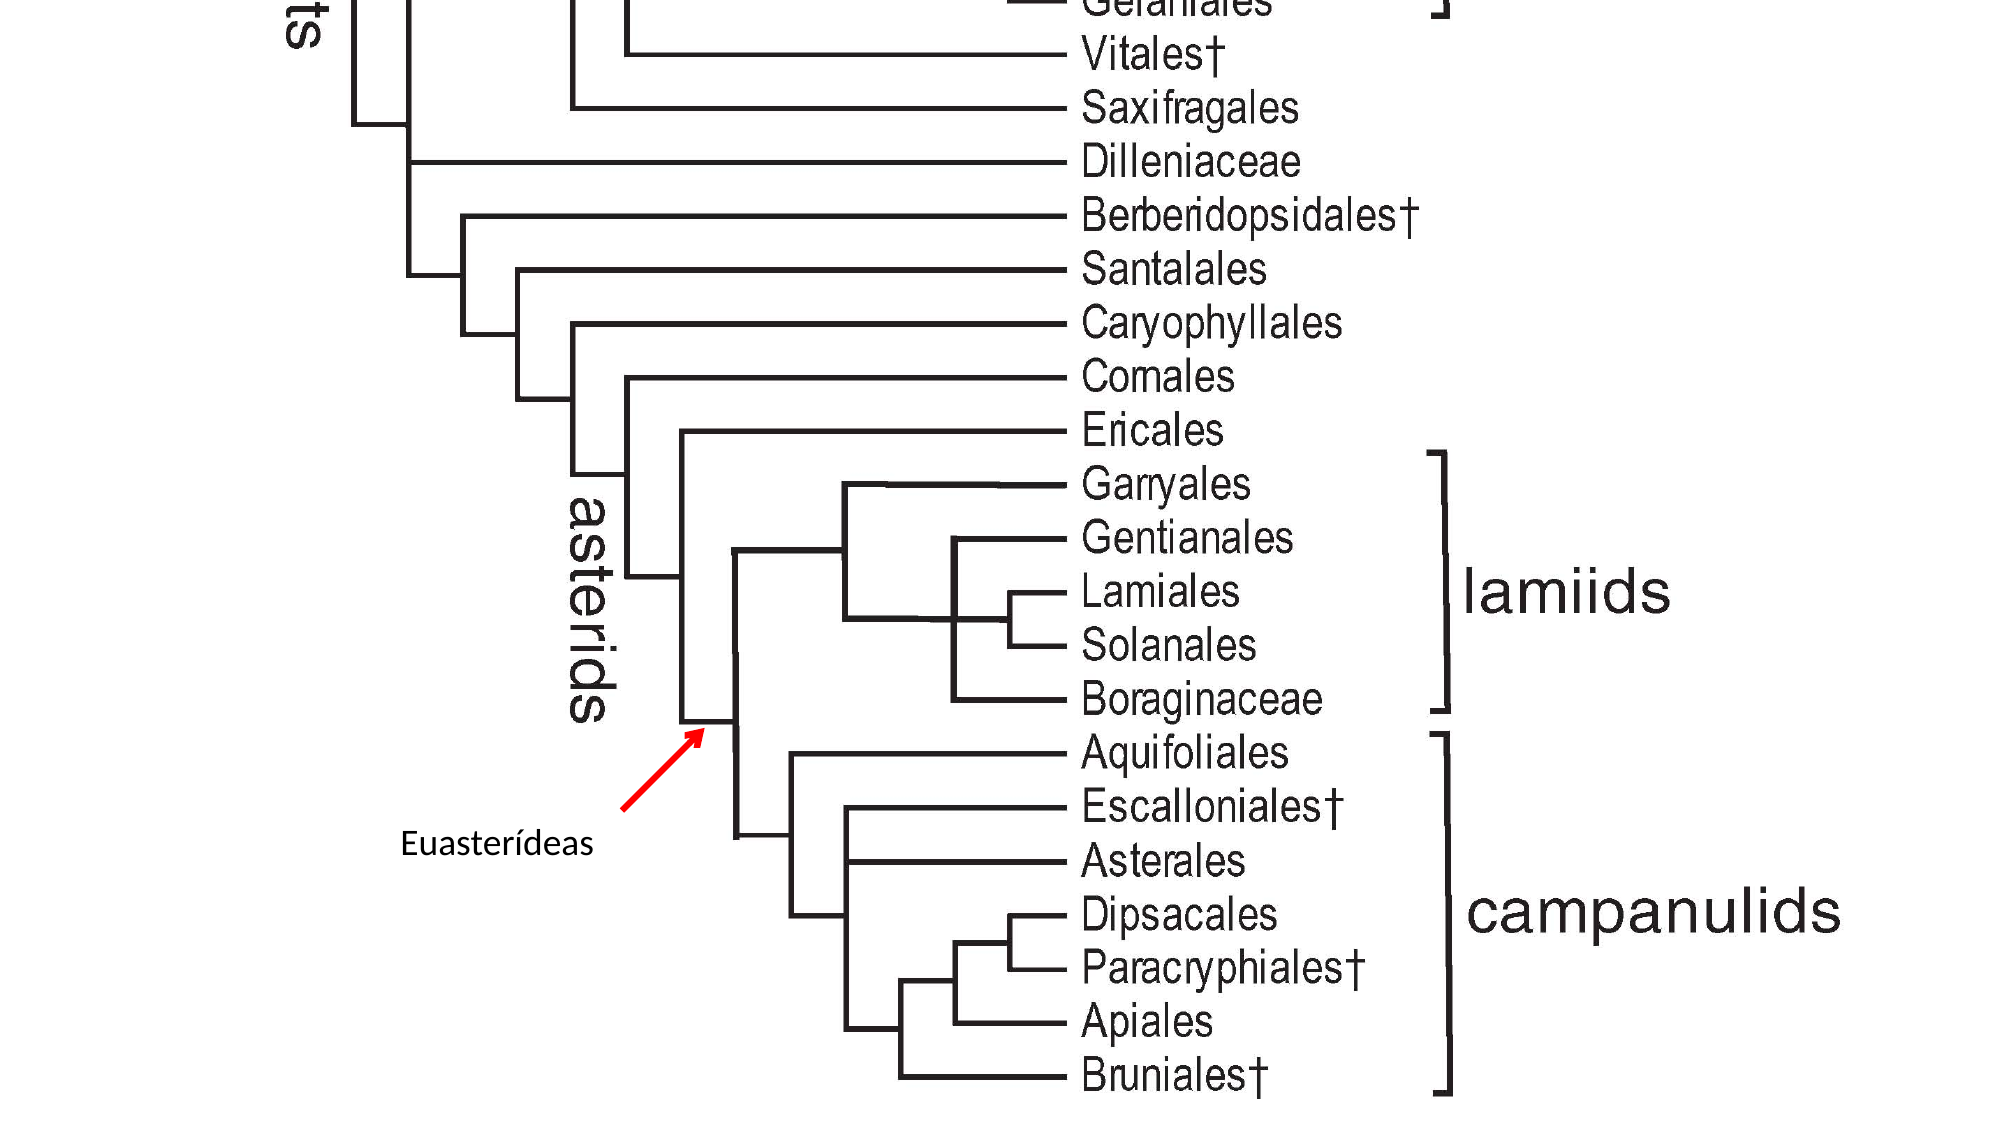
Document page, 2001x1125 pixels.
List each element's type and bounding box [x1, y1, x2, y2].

picture [0, 0, 2000, 1125]
text_box [621, 727, 705, 811]
